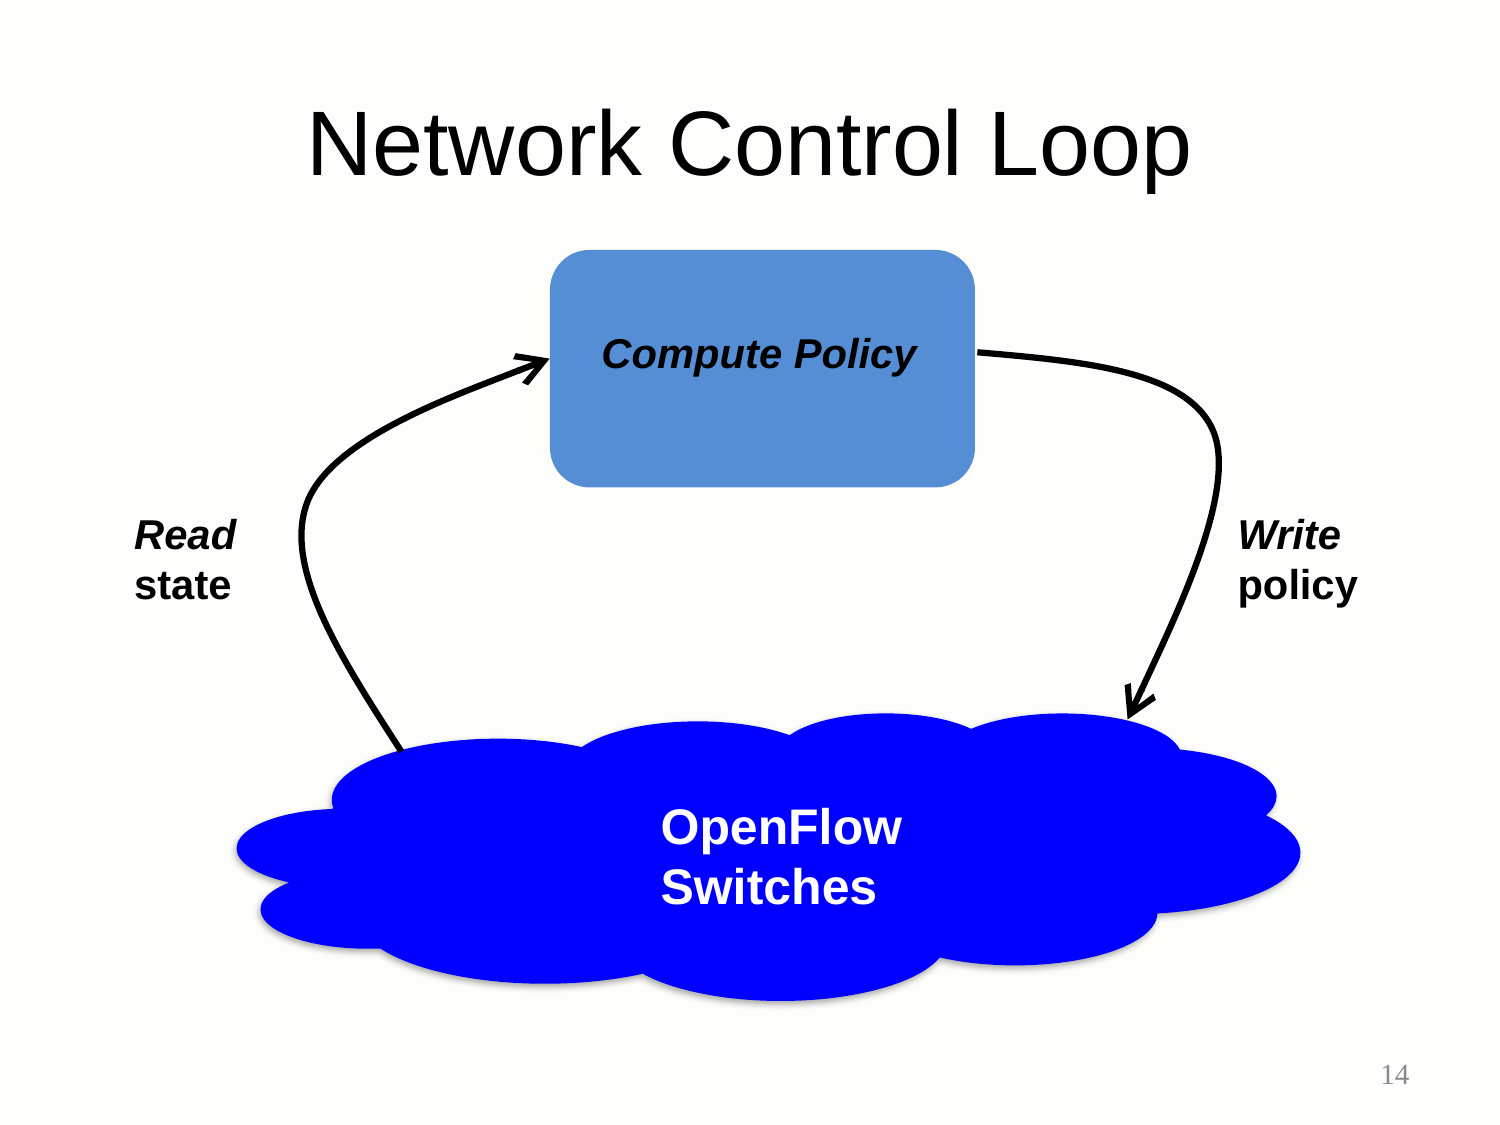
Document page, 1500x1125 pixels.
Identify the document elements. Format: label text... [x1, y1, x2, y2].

text_box Read state [119, 500, 266, 616]
text_box Compute Policy [586, 319, 943, 385]
text_box [301, 355, 550, 752]
text_box [977, 352, 1219, 720]
text_box [549, 249, 976, 488]
text_box OpenFlow Switches [645, 787, 918, 923]
text_box Write policy [1222, 500, 1387, 616]
slide_number 14 [1074, 1042, 1425, 1103]
title Network Control Loop [75, 45, 1425, 233]
text_box [235, 712, 1302, 1002]
